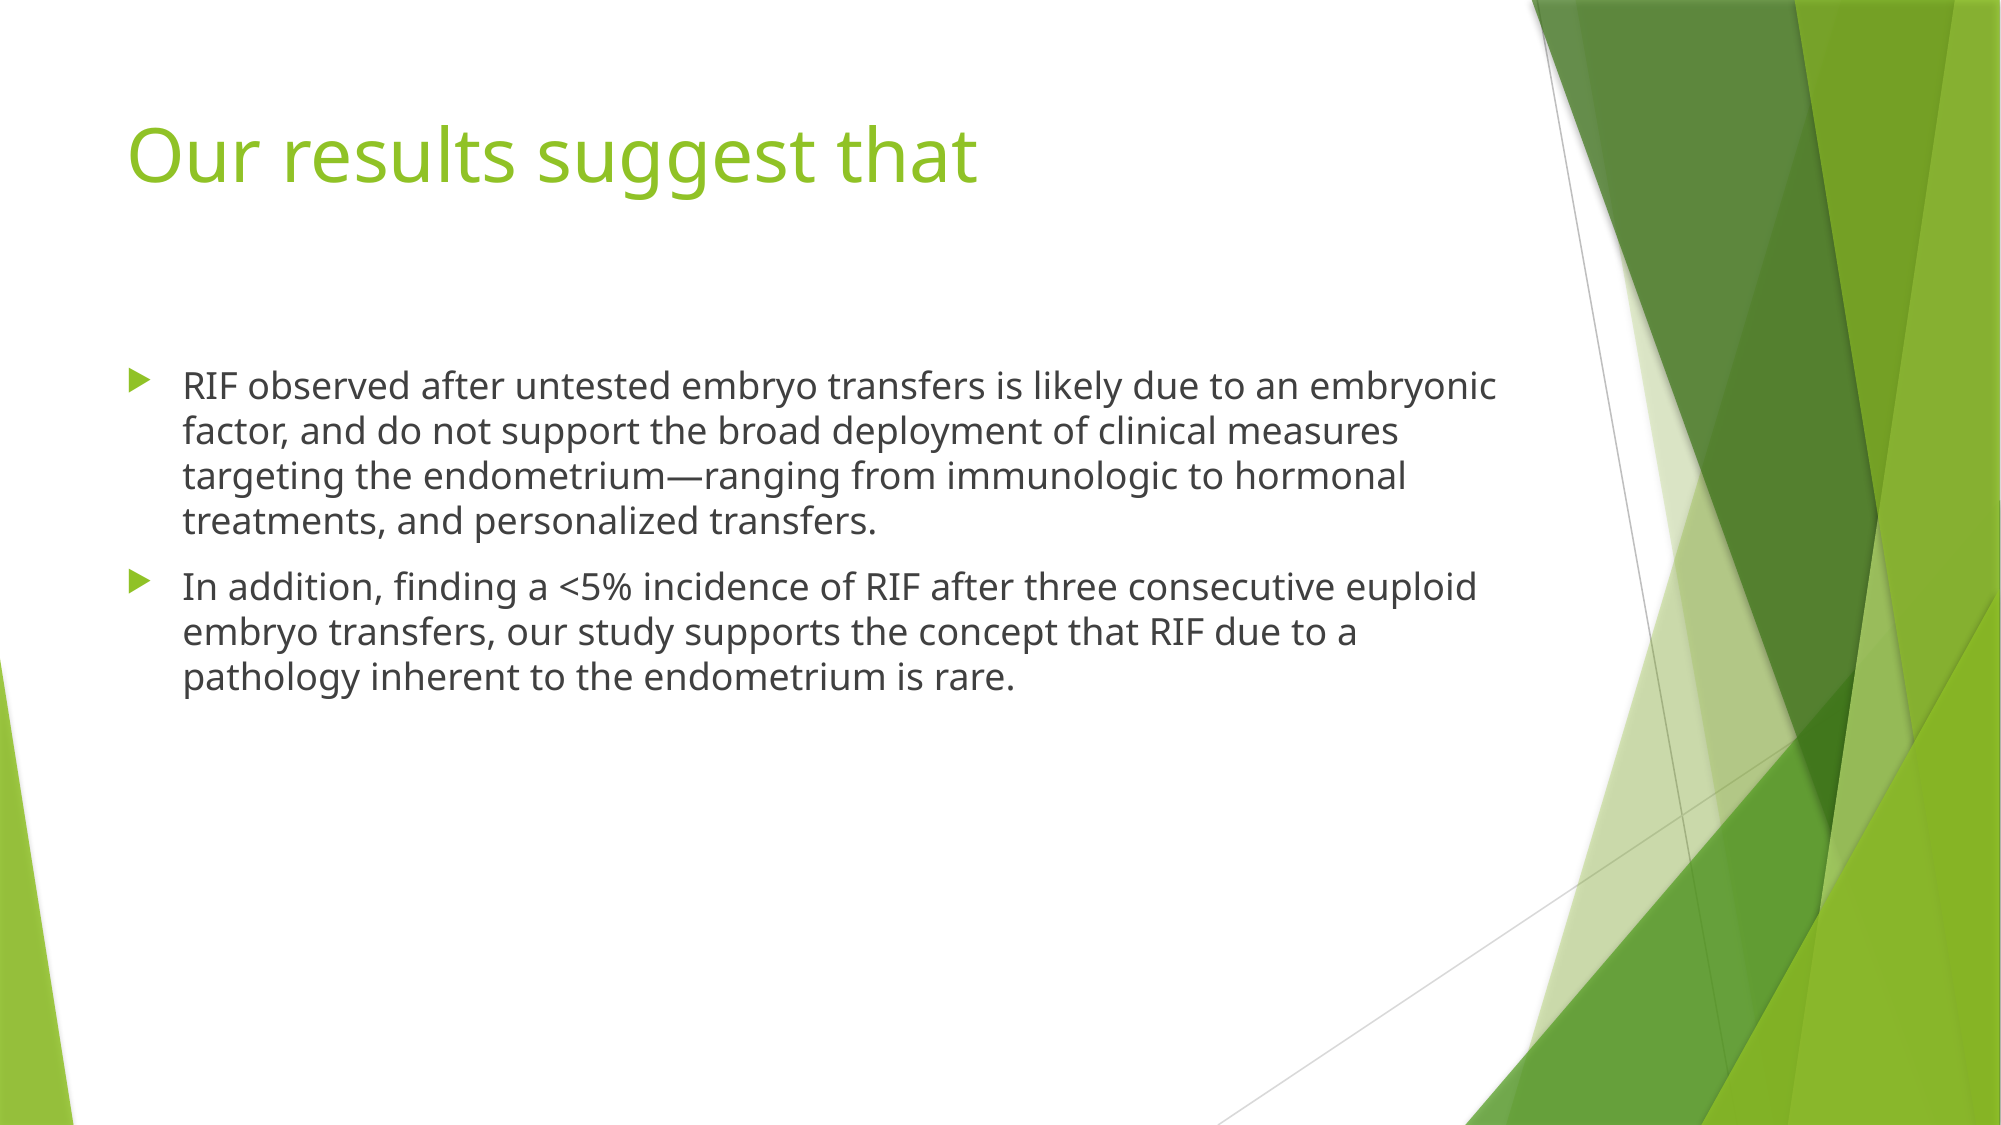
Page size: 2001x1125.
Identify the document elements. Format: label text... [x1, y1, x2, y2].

list RIF observed after untested embryo transfers is likely due to an embryonic factor, and do not support the broad deployment of clinical measures targeting the endometrium—ranging from immunologic to hormonal treatments, and personalized transfers. In addition, finding a <5% incidence of RIF after three consecutive euploid embryo transfers, our study supports the concept that RIF due to a pathology inherent to the endometrium is rare. [111, 354, 1522, 992]
title Our results suggest that [111, 99, 1522, 317]
